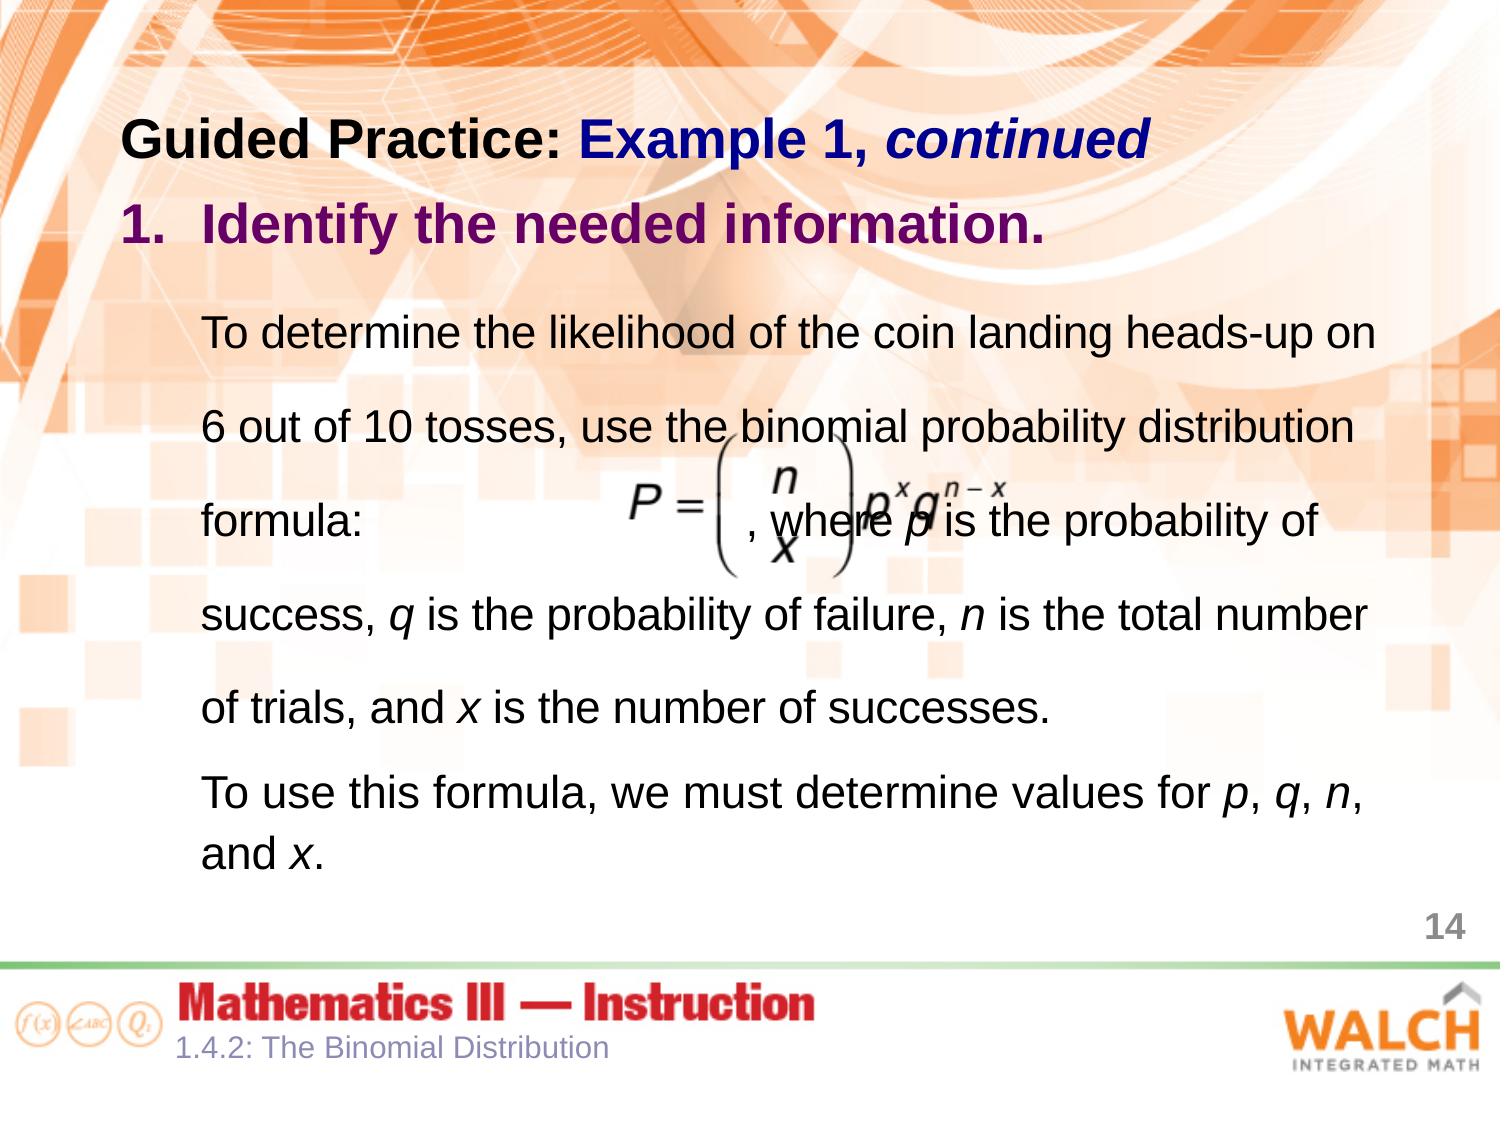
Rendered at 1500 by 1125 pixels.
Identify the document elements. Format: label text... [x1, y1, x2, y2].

picture [0, 0, 1500, 1091]
footer 1.4.2: The Binomial Distribution [160, 1024, 1102, 1069]
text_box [626, 430, 1011, 580]
subtitle Guided Practice: Example 1, continued Identify the needed information. To determine the likelihood of the coin landing heads-up on 6 out of 10 tosses, use the binomial probability distribution formula: , where p is the probability of success, q is the probability of failure, n is the total number of trials, and x is the number of successes. To use this formula, we must determine values for p, q, n, and x. [105, 88, 1394, 946]
slide_number 14 [1361, 901, 1481, 949]
